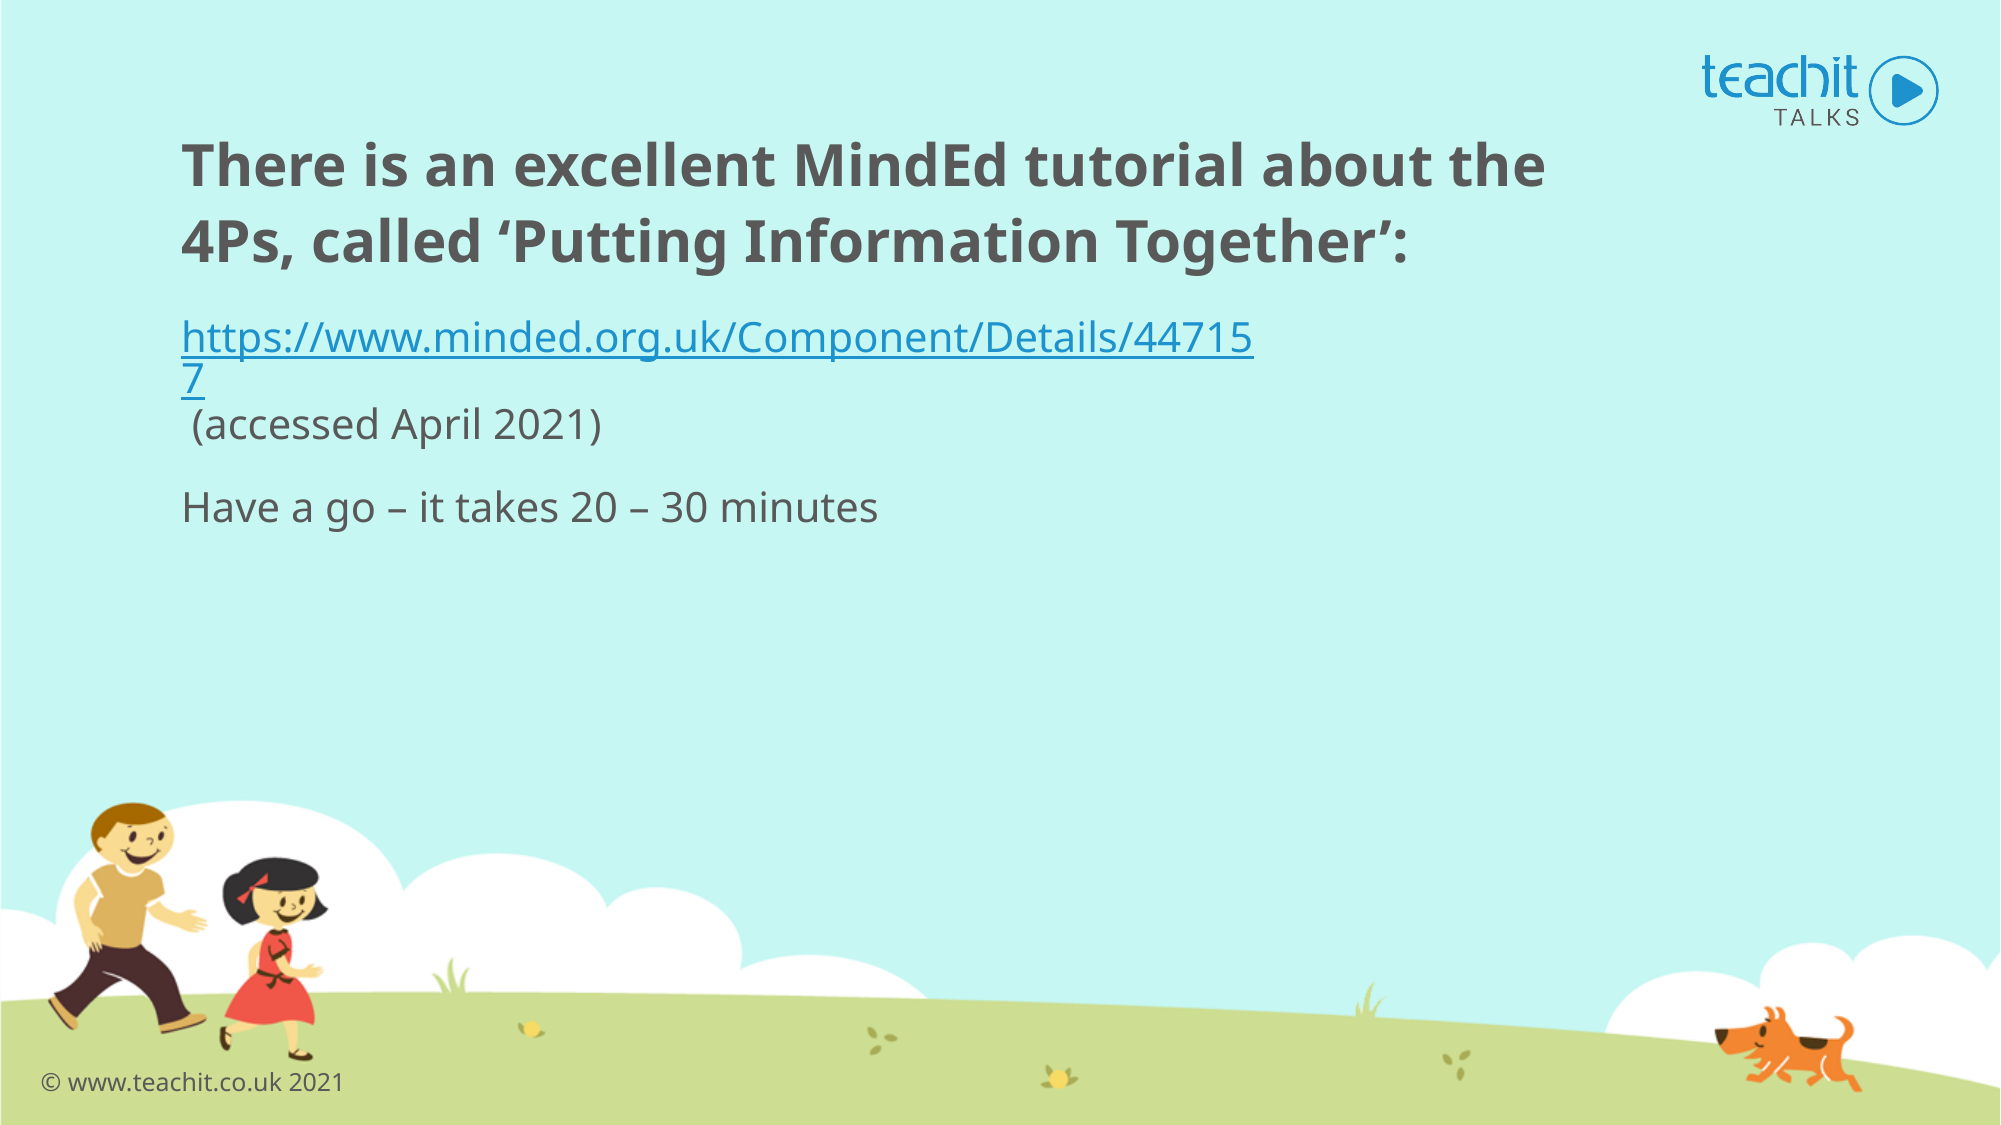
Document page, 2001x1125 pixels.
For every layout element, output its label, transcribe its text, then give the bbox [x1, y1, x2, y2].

text_box There is an excellent MindEd tutorial about the 4Ps, called ‘Putting Information Together’: [166, 125, 1594, 282]
text_box https://www.minded.org.uk/Component/Details/447157 (accessed April 2021) Have a go – it takes 20 – 30 minutes [166, 304, 1290, 489]
picture [0, 0, 2001, 1125]
